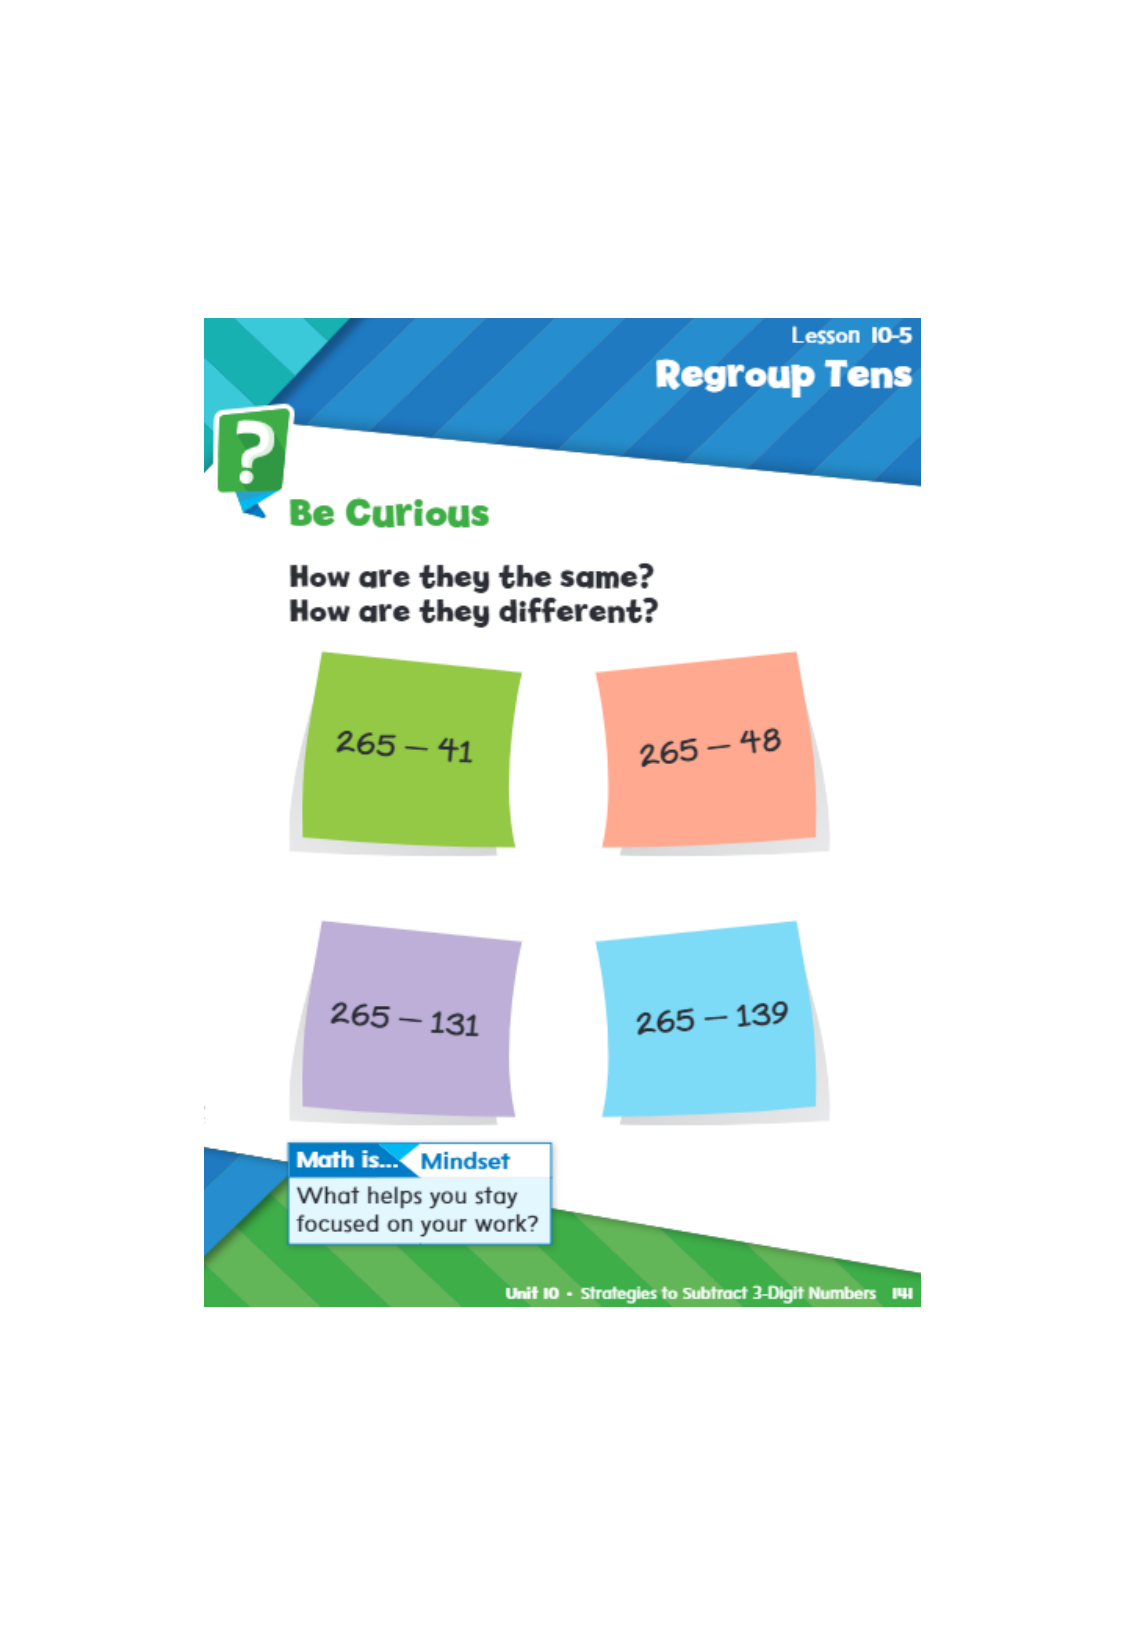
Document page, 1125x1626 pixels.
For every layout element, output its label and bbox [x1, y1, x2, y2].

picture [204, 318, 921, 1307]
